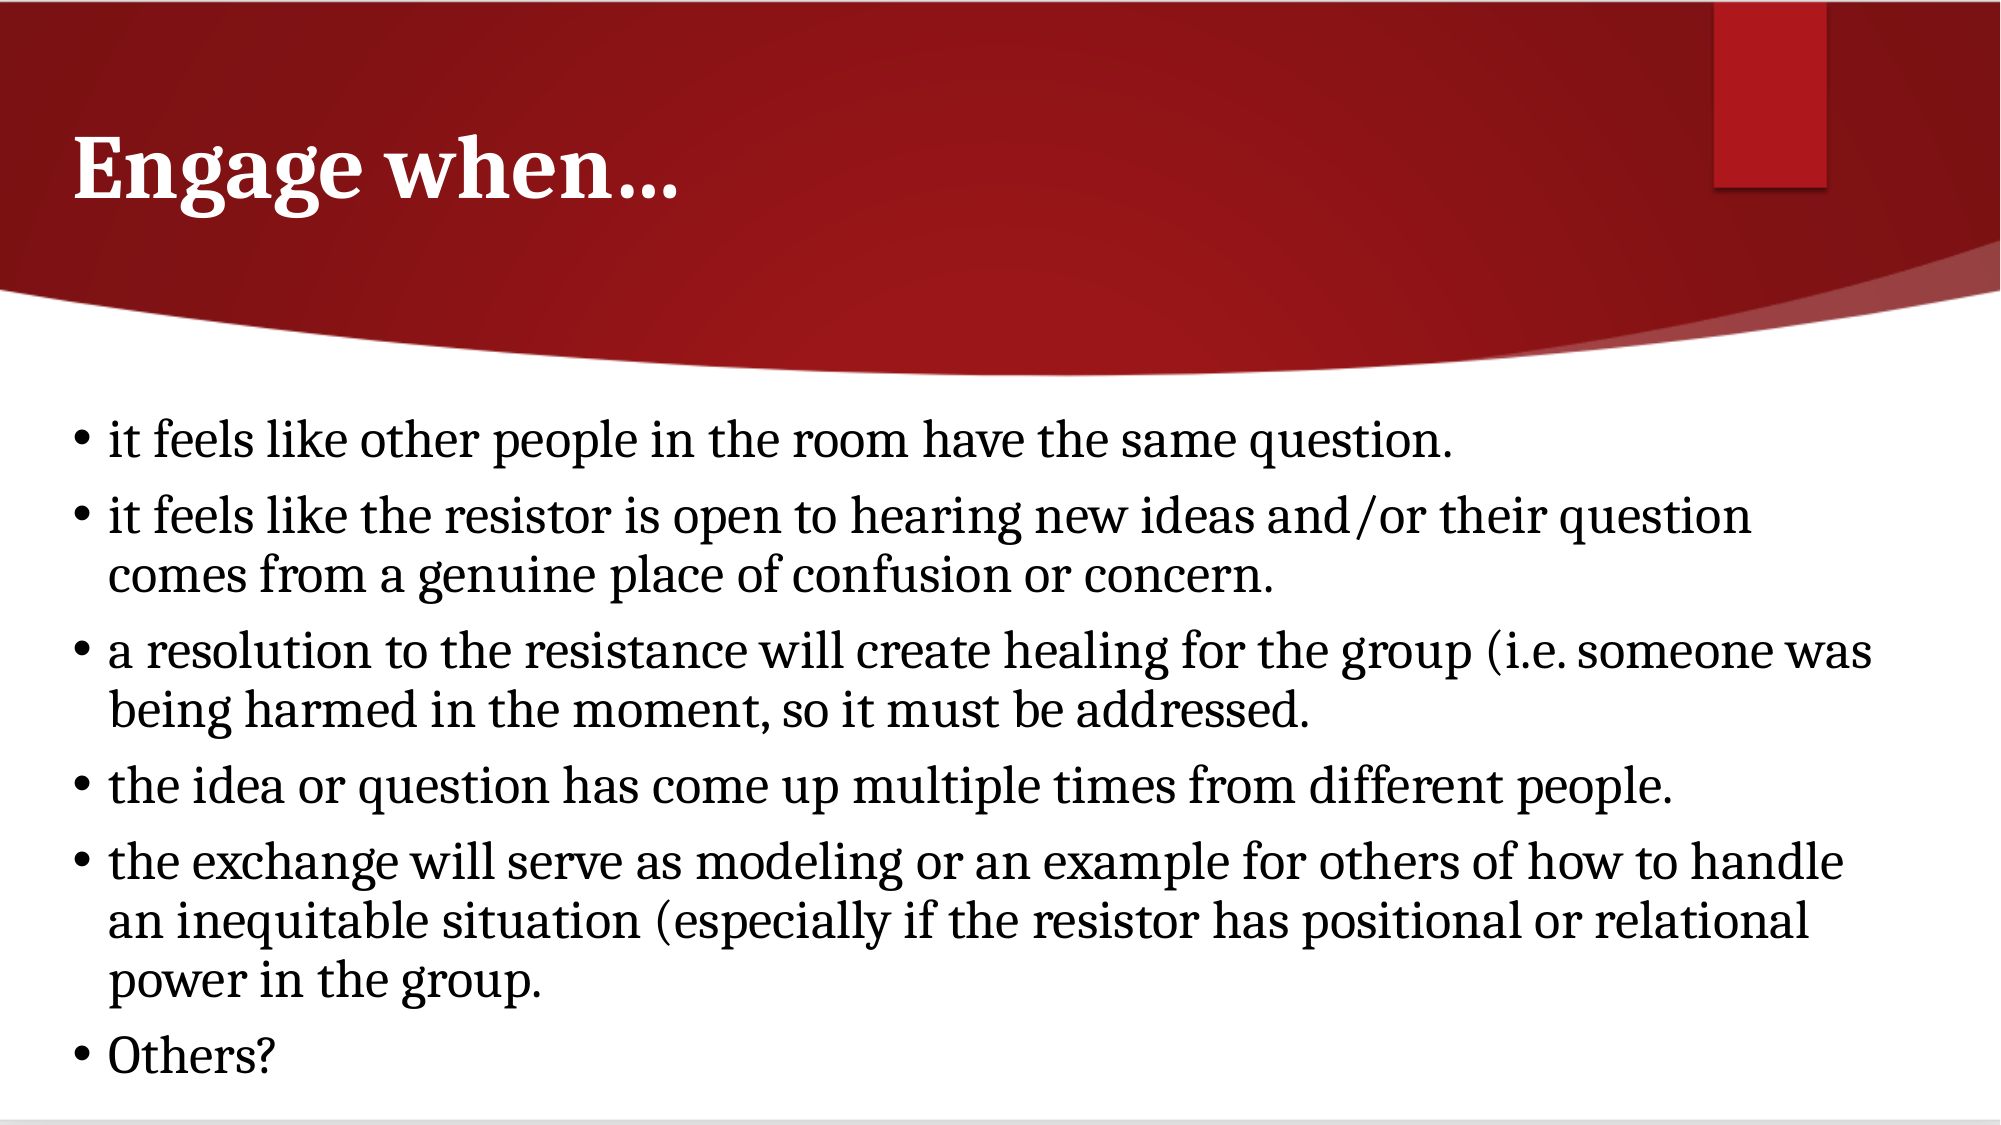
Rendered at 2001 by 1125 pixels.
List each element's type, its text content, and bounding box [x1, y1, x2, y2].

picture [0, 0, 2001, 1125]
title Engage when… [57, 59, 1457, 278]
list it feels like other people in the room have the same question. it feels like the resistor is open to hearing new ideas and/or their question comes from a genuine place of confusion or concern. a resolution to the resistance will create healing for the group (i.e. someone was being harmed in the moment, so it must be addressed. the idea or question has come up multiple times from different people. the exchange will serve as modeling or an example for others of how to handle an inequitable situation (especially if the resistor has positional or relational power in the group. Others? [57, 402, 1922, 1096]
